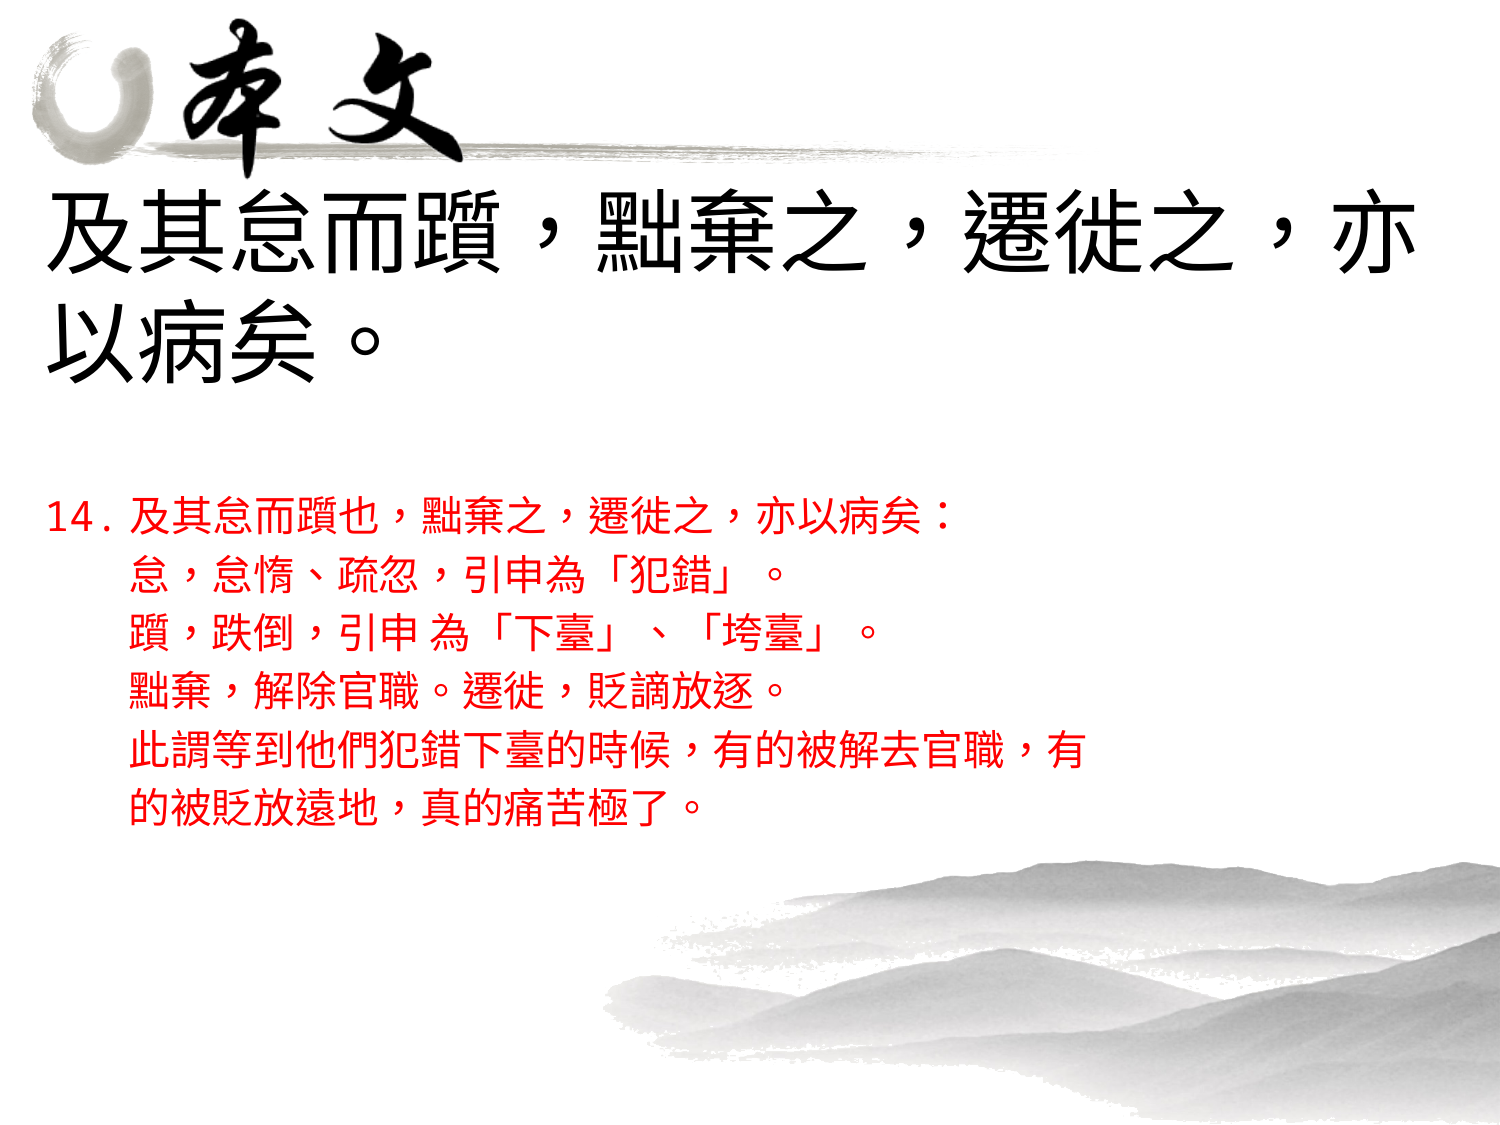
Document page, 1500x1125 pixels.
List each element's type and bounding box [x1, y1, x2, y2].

picture [108, 3, 505, 201]
text_box [29, 30, 103, 168]
text_box [510, 30, 1105, 168]
picture [560, 764, 1500, 1125]
